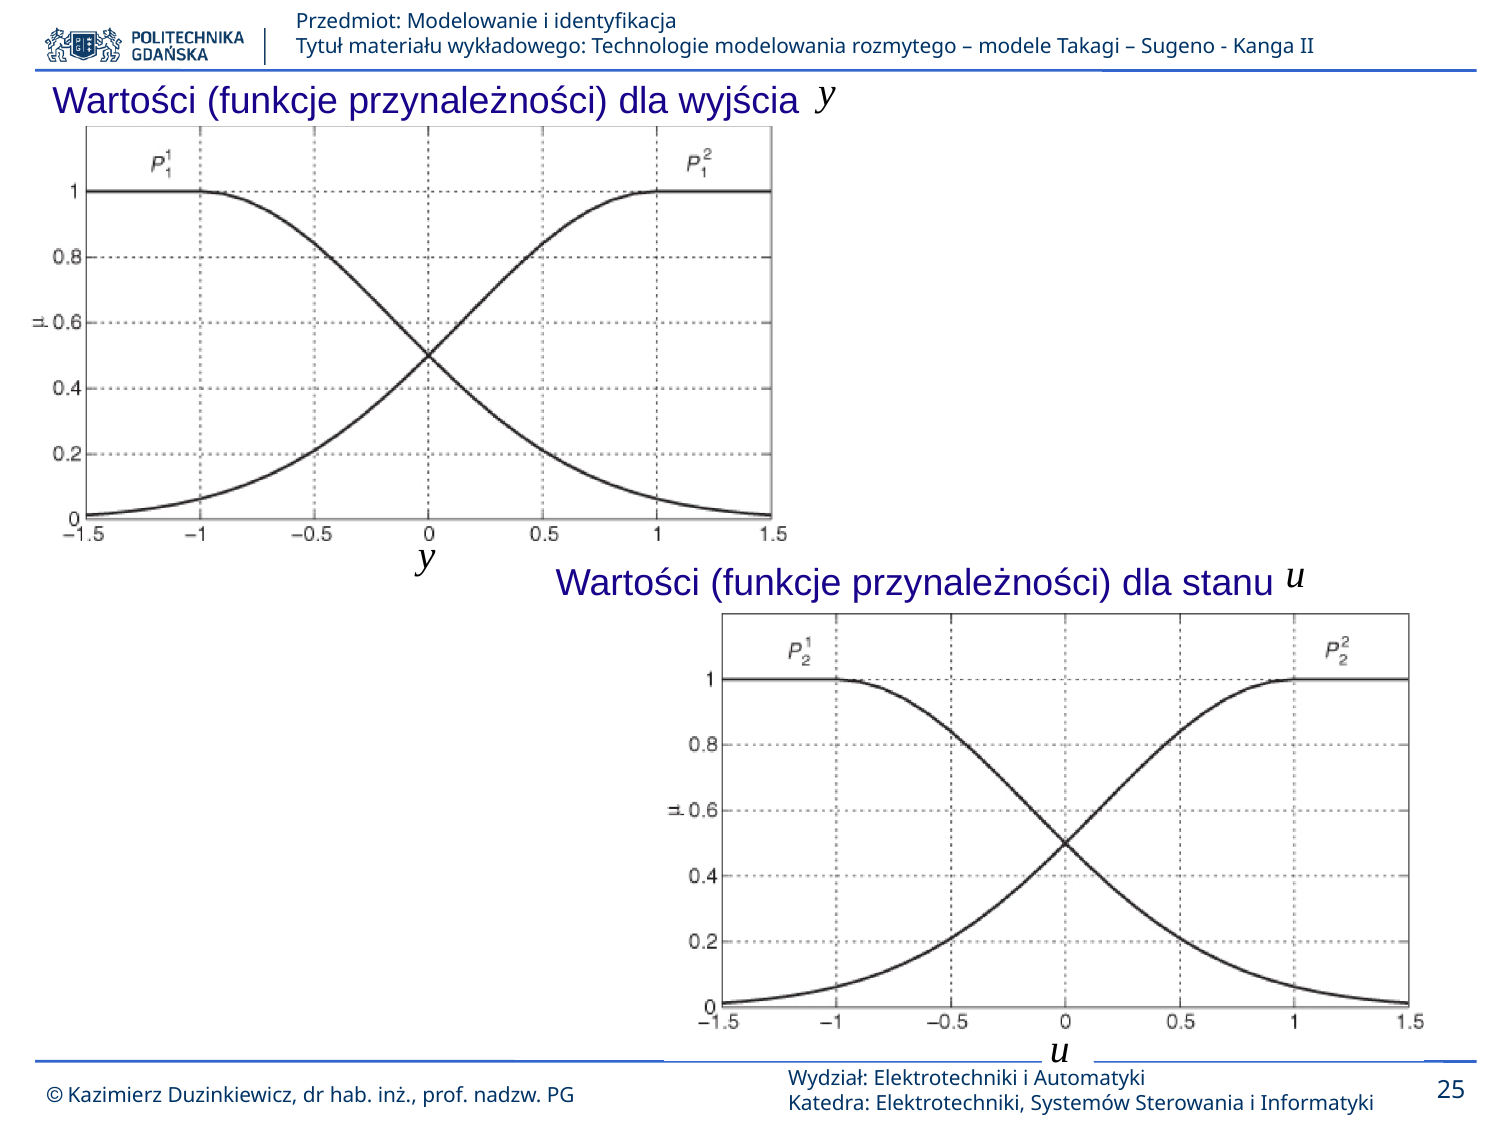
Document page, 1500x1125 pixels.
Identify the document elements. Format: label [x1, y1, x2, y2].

text_box [540, 550, 1445, 1074]
text_box [25, 68, 942, 586]
